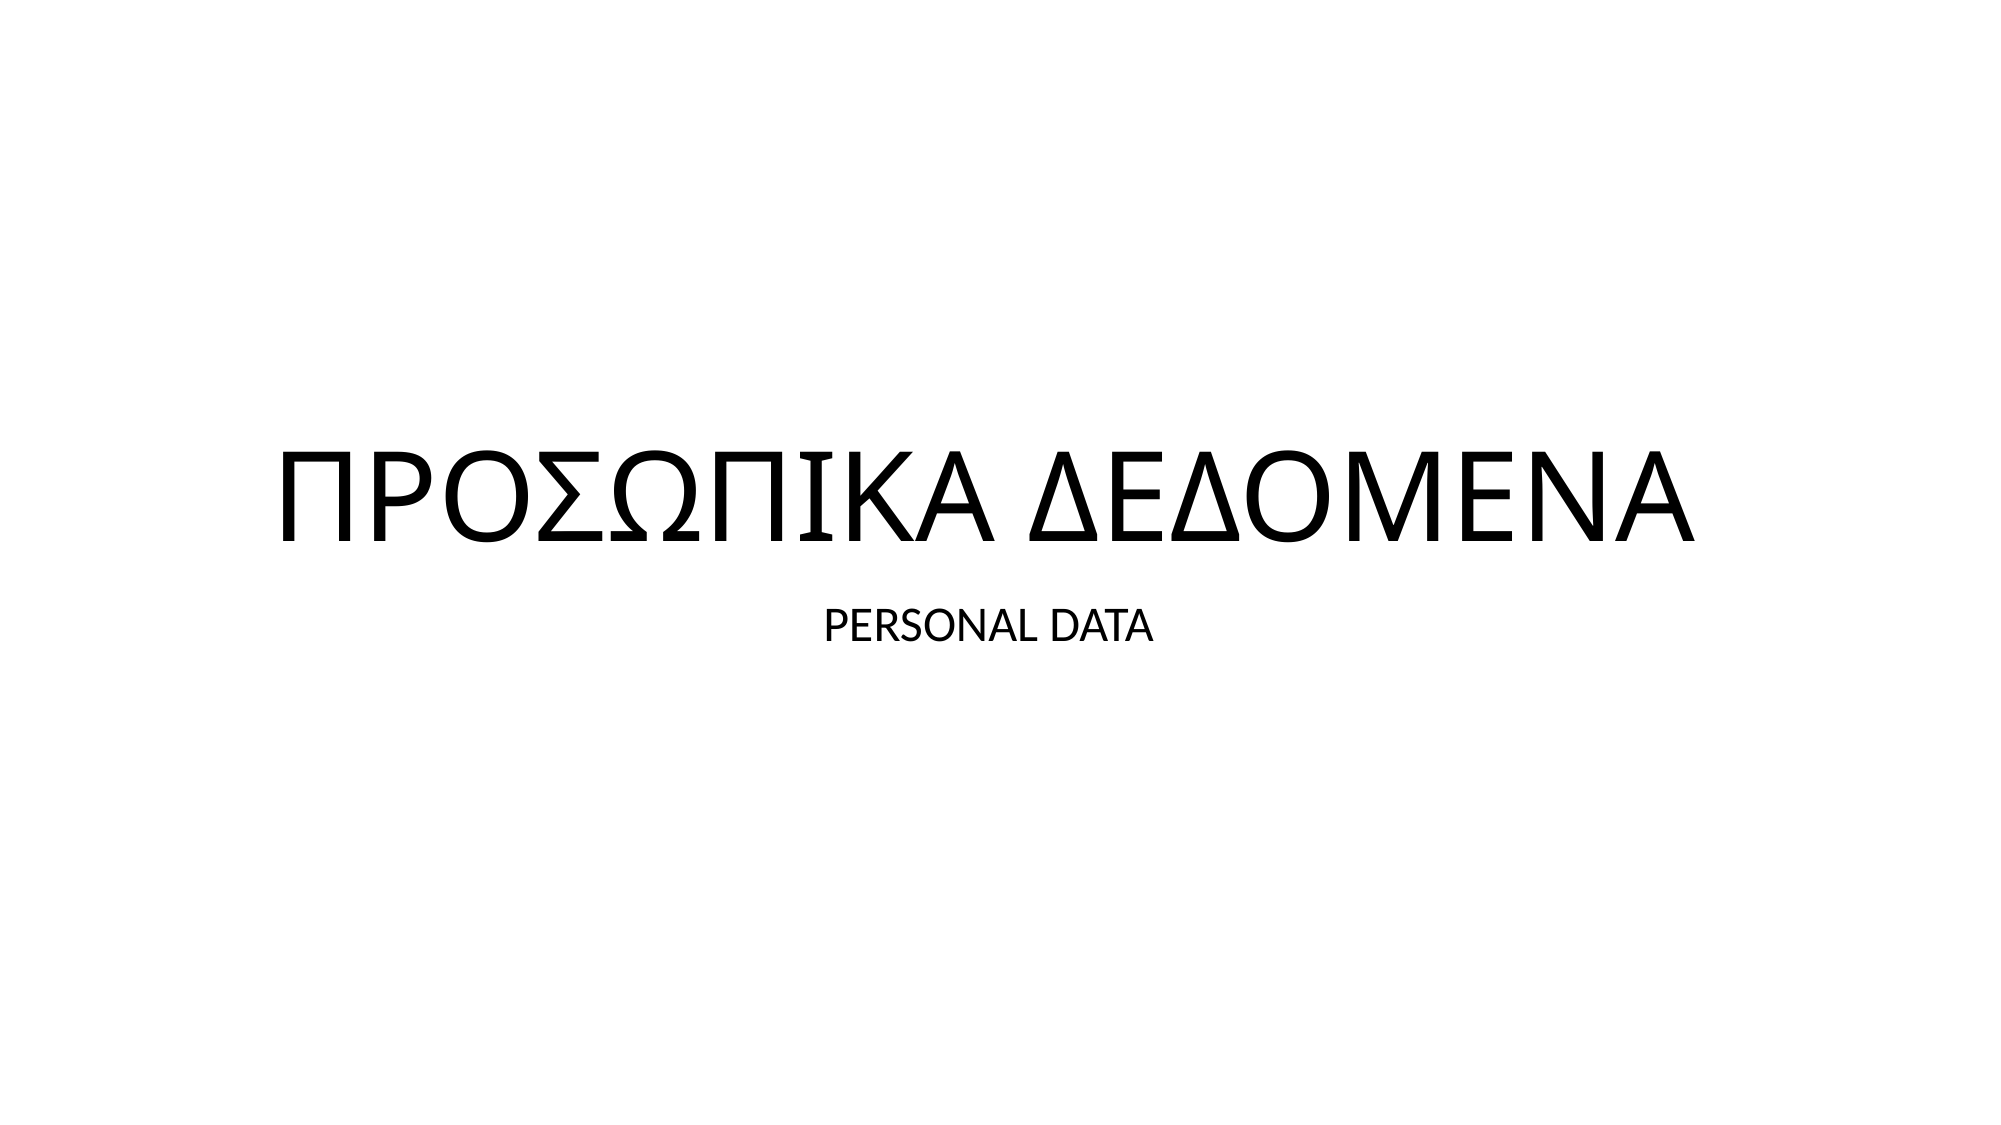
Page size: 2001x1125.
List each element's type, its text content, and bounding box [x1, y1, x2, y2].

subtitle PERSONAL DATA [249, 590, 1750, 863]
title ΠΡΟΣΩΠΙΚΑ ΔΕΔΟΜΕΝΑ [249, 184, 1750, 576]
